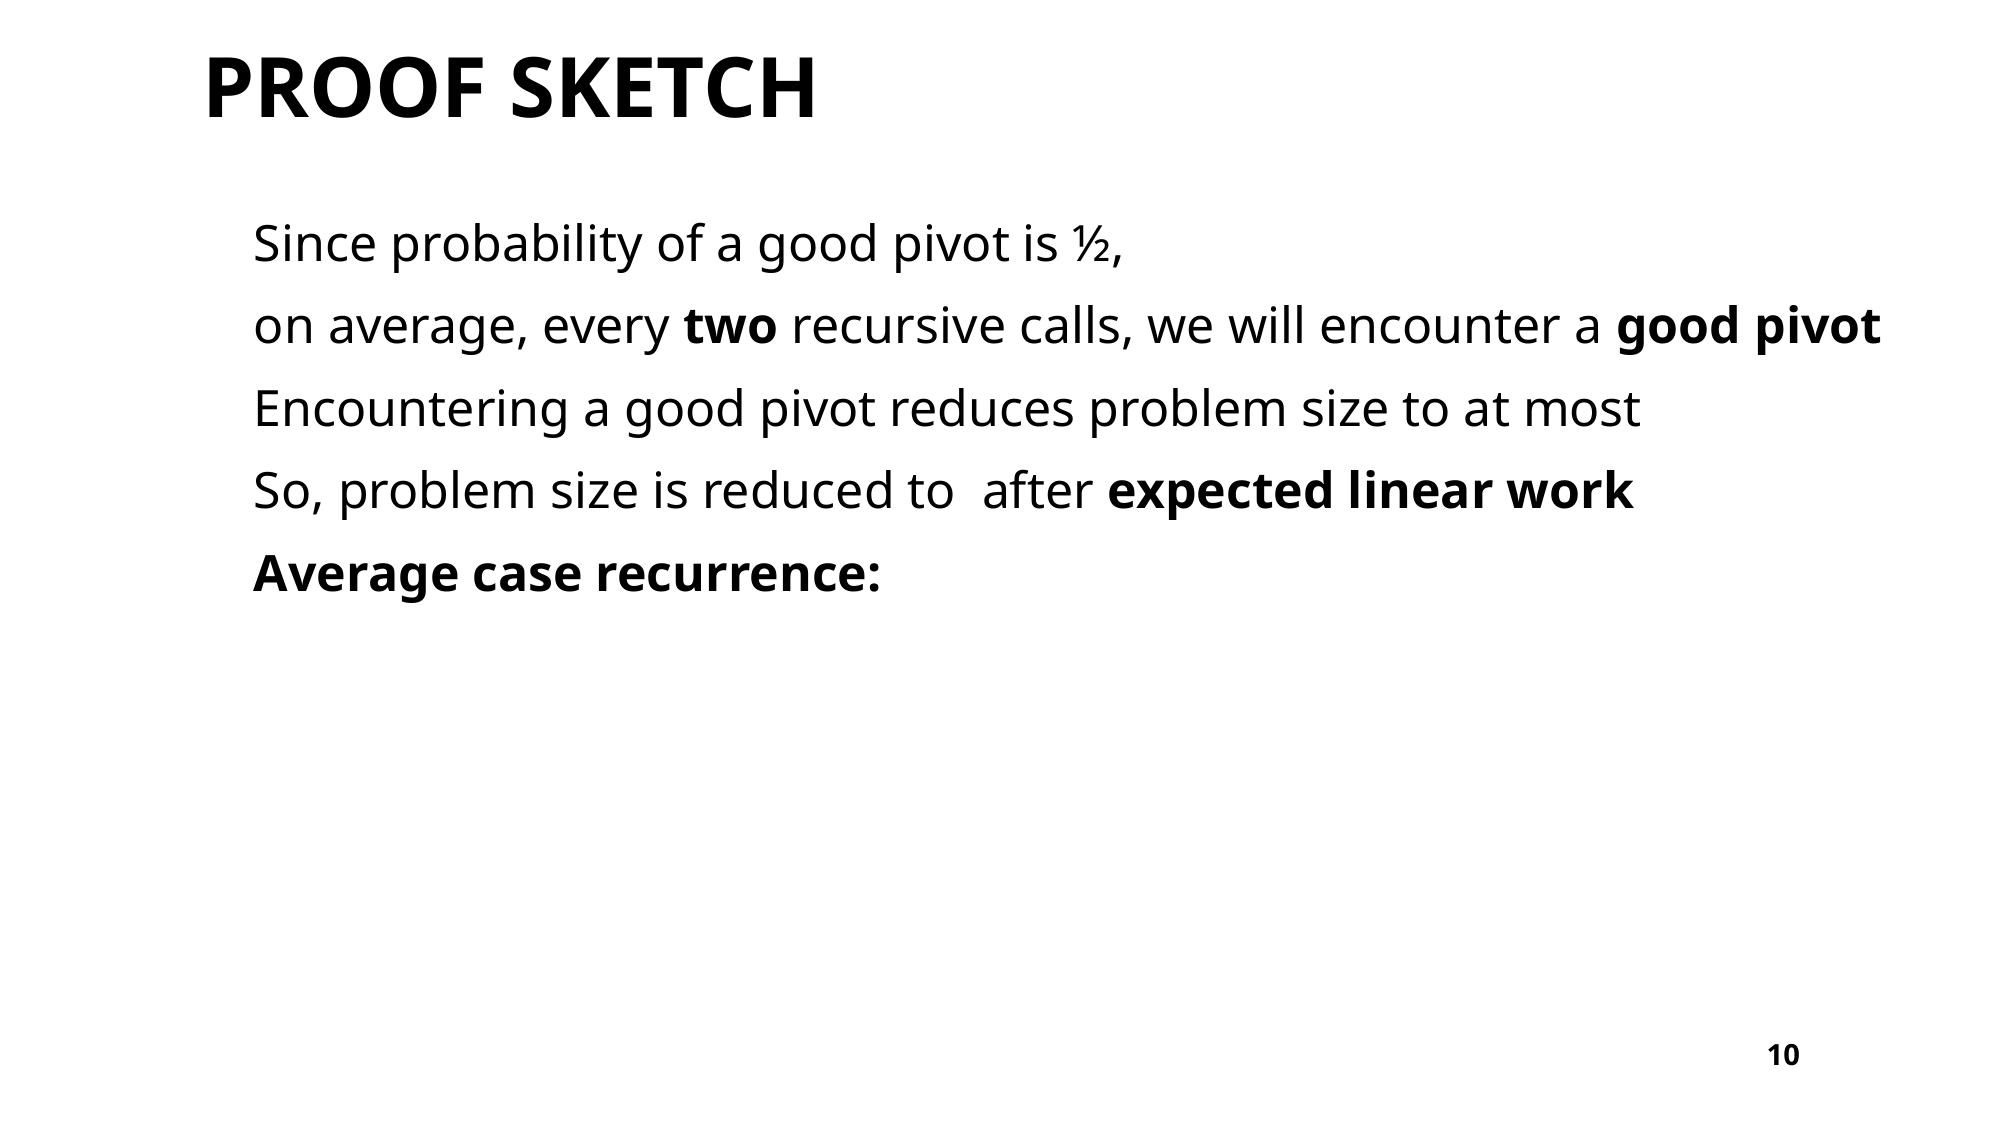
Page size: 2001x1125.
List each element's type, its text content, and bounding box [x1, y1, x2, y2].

slide_number 10 [1724, 1026, 1816, 1087]
title Proof Sketch [187, 0, 1813, 169]
